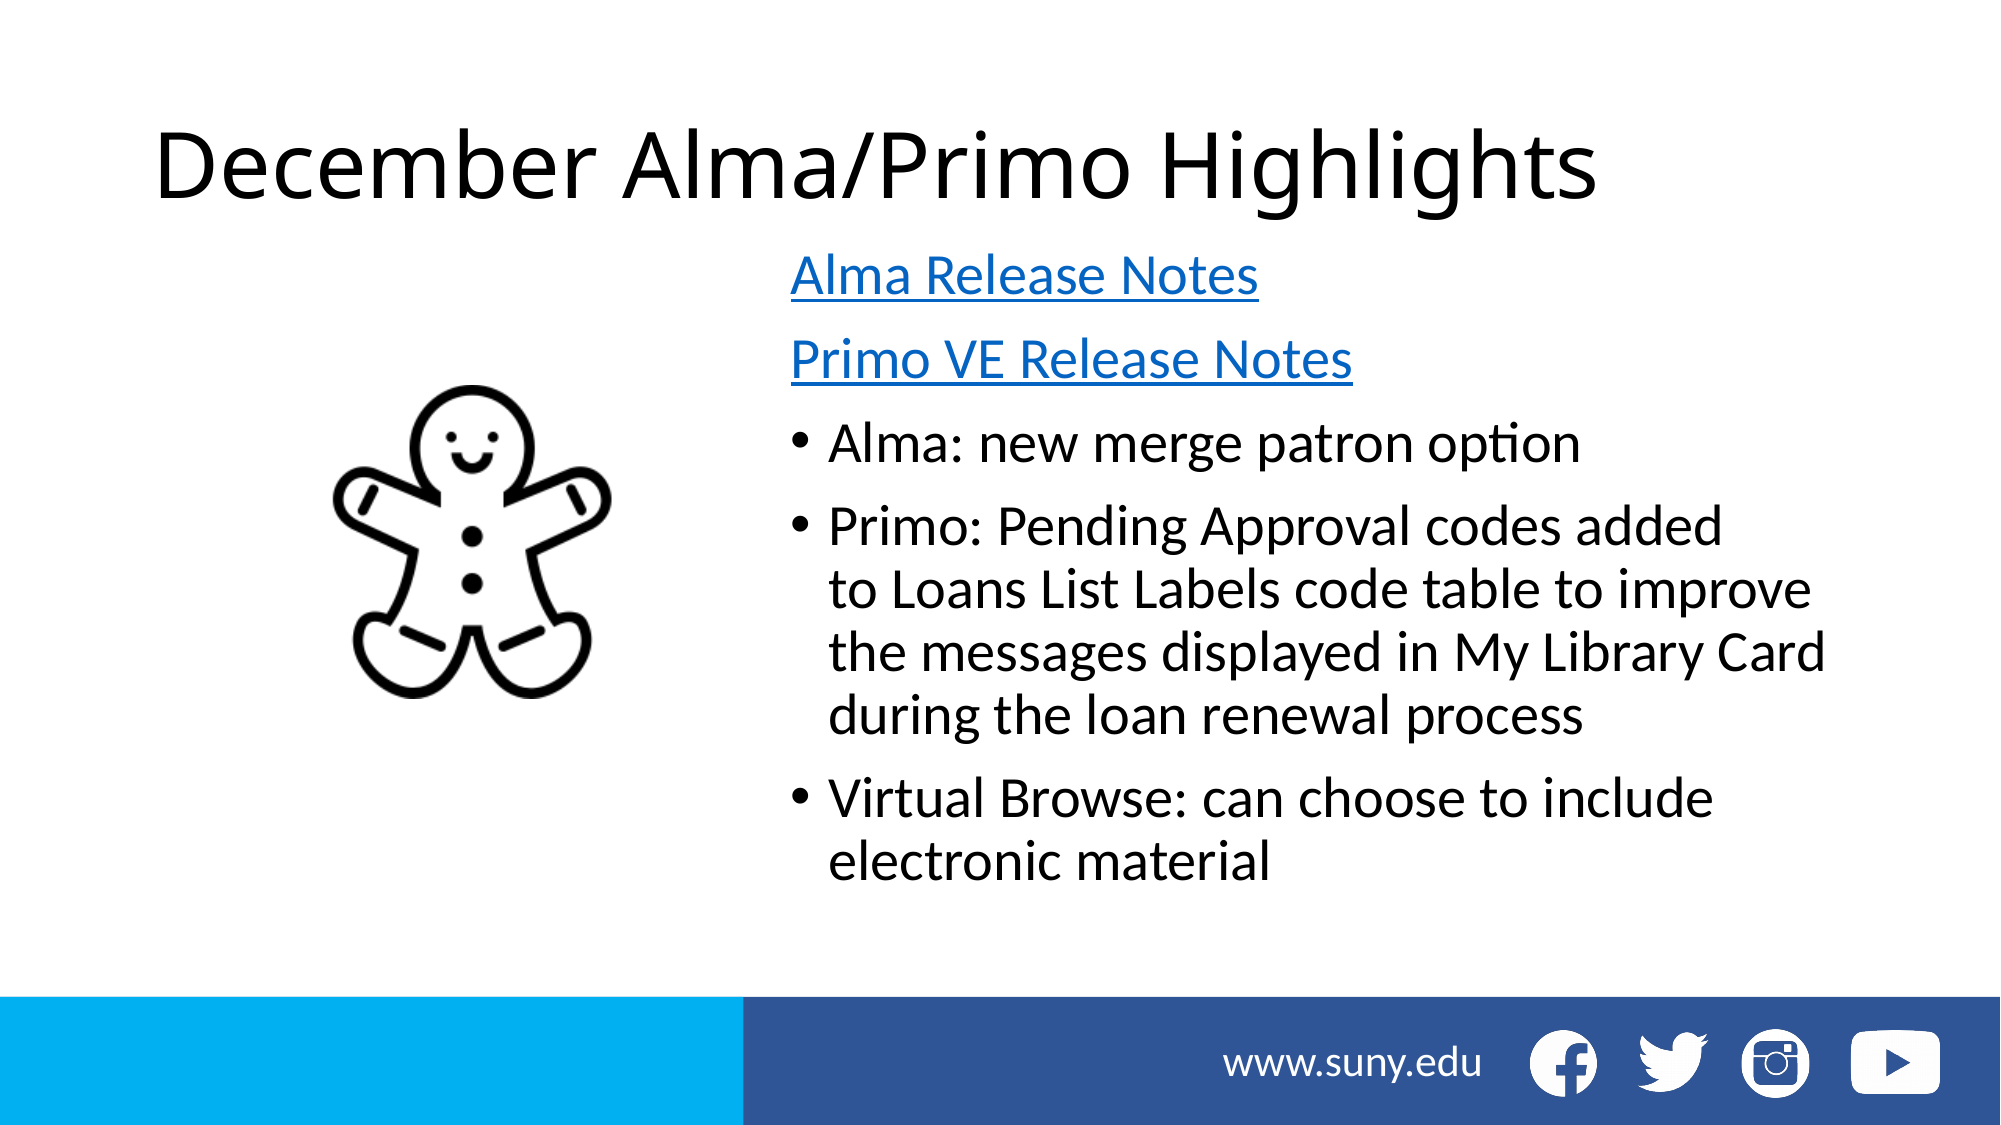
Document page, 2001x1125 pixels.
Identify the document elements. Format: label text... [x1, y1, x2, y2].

list Alma Release Notes Primo VE Release Notes Alma: new merge patron option Primo: Pending Approval codes added to Loans List Labels code table to improve the messages displayed in My Library Card during the loan renewal process Virtual Browse: can choose to include electronic material [775, 236, 1889, 982]
title December Alma/Primo Highlights [137, 59, 1863, 278]
text_box [744, 996, 2000, 1125]
picture [316, 385, 629, 699]
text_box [1029, 1025, 1940, 1098]
text_box [0, 996, 744, 1125]
